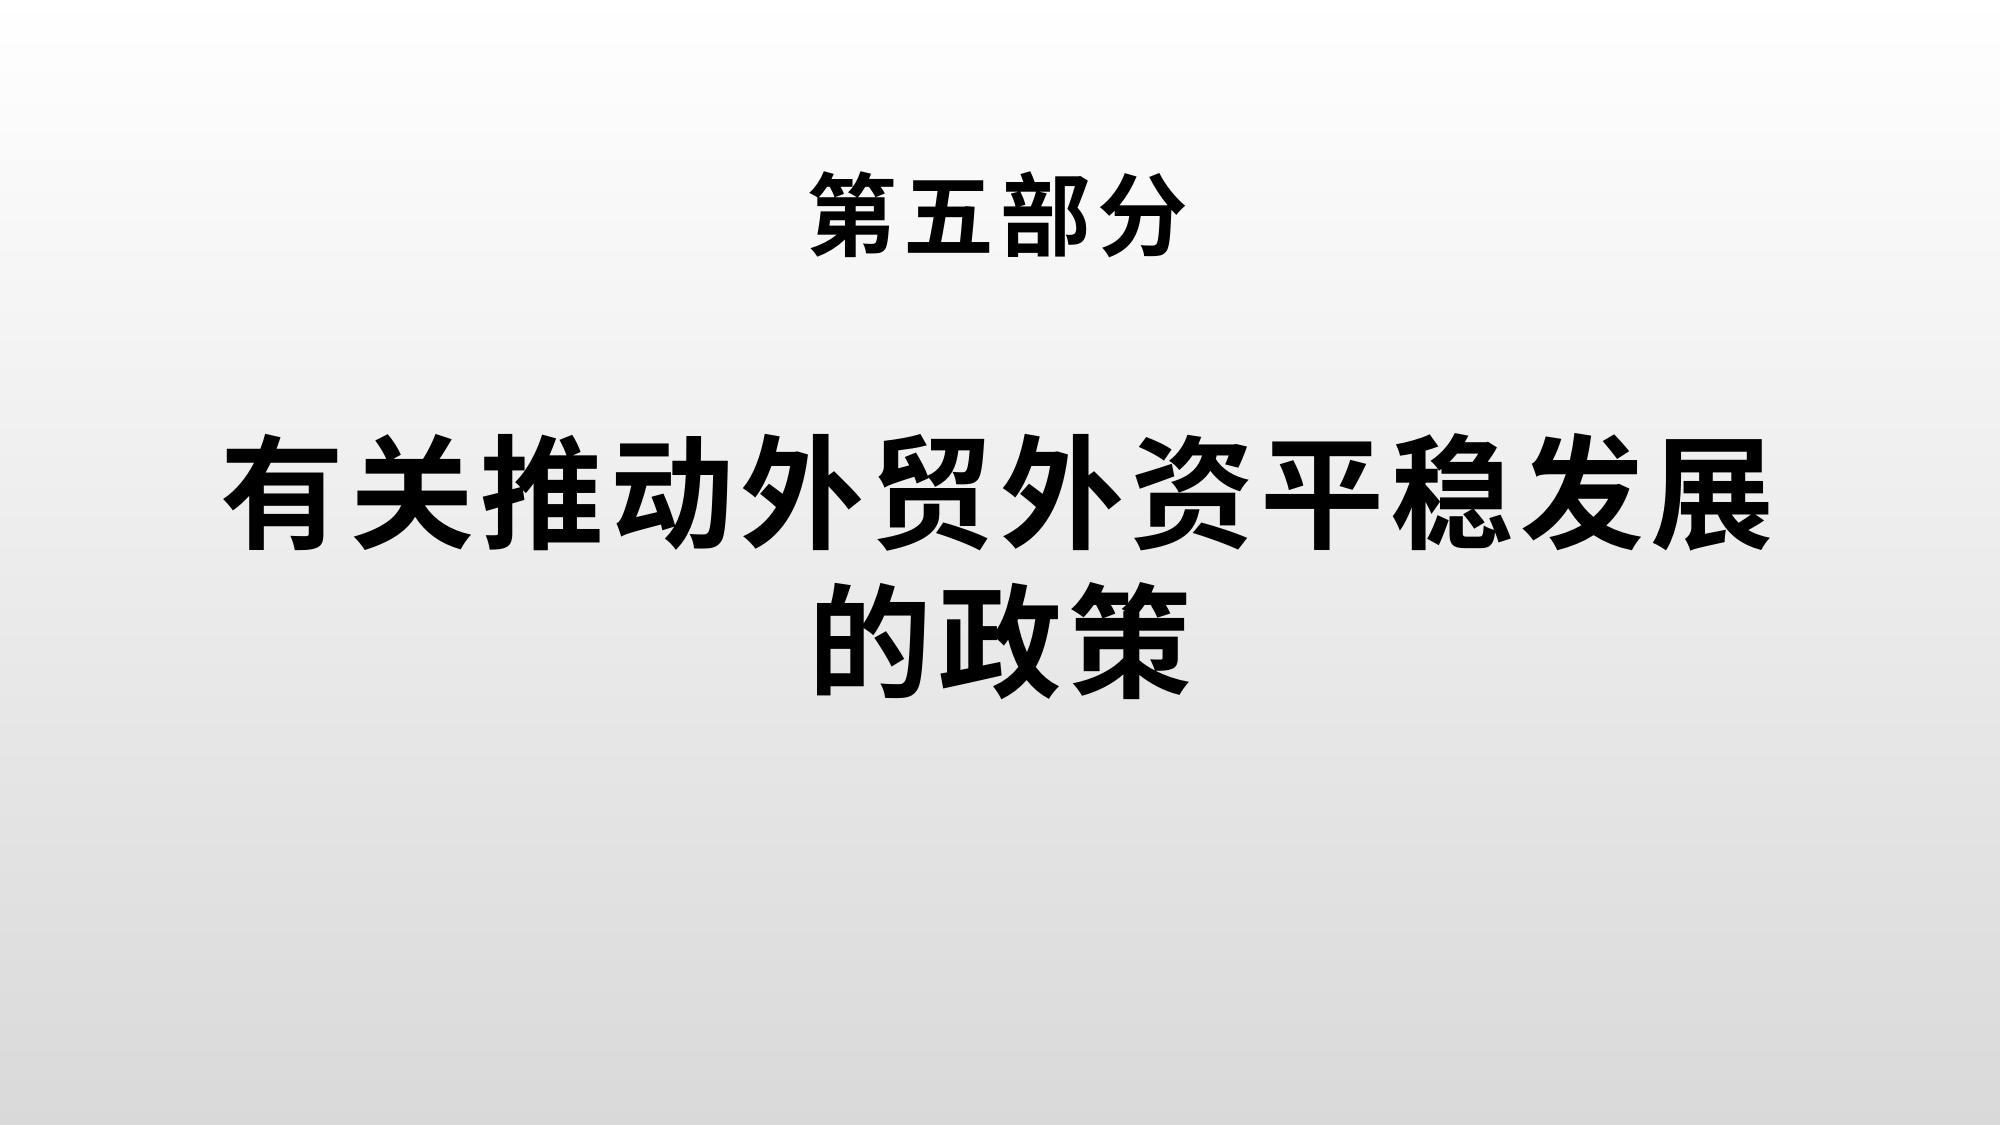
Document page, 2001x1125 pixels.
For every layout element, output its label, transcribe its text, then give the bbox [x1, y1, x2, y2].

title 第五部分 有关推动外贸外资平稳发展的政策 [196, 149, 1805, 721]
